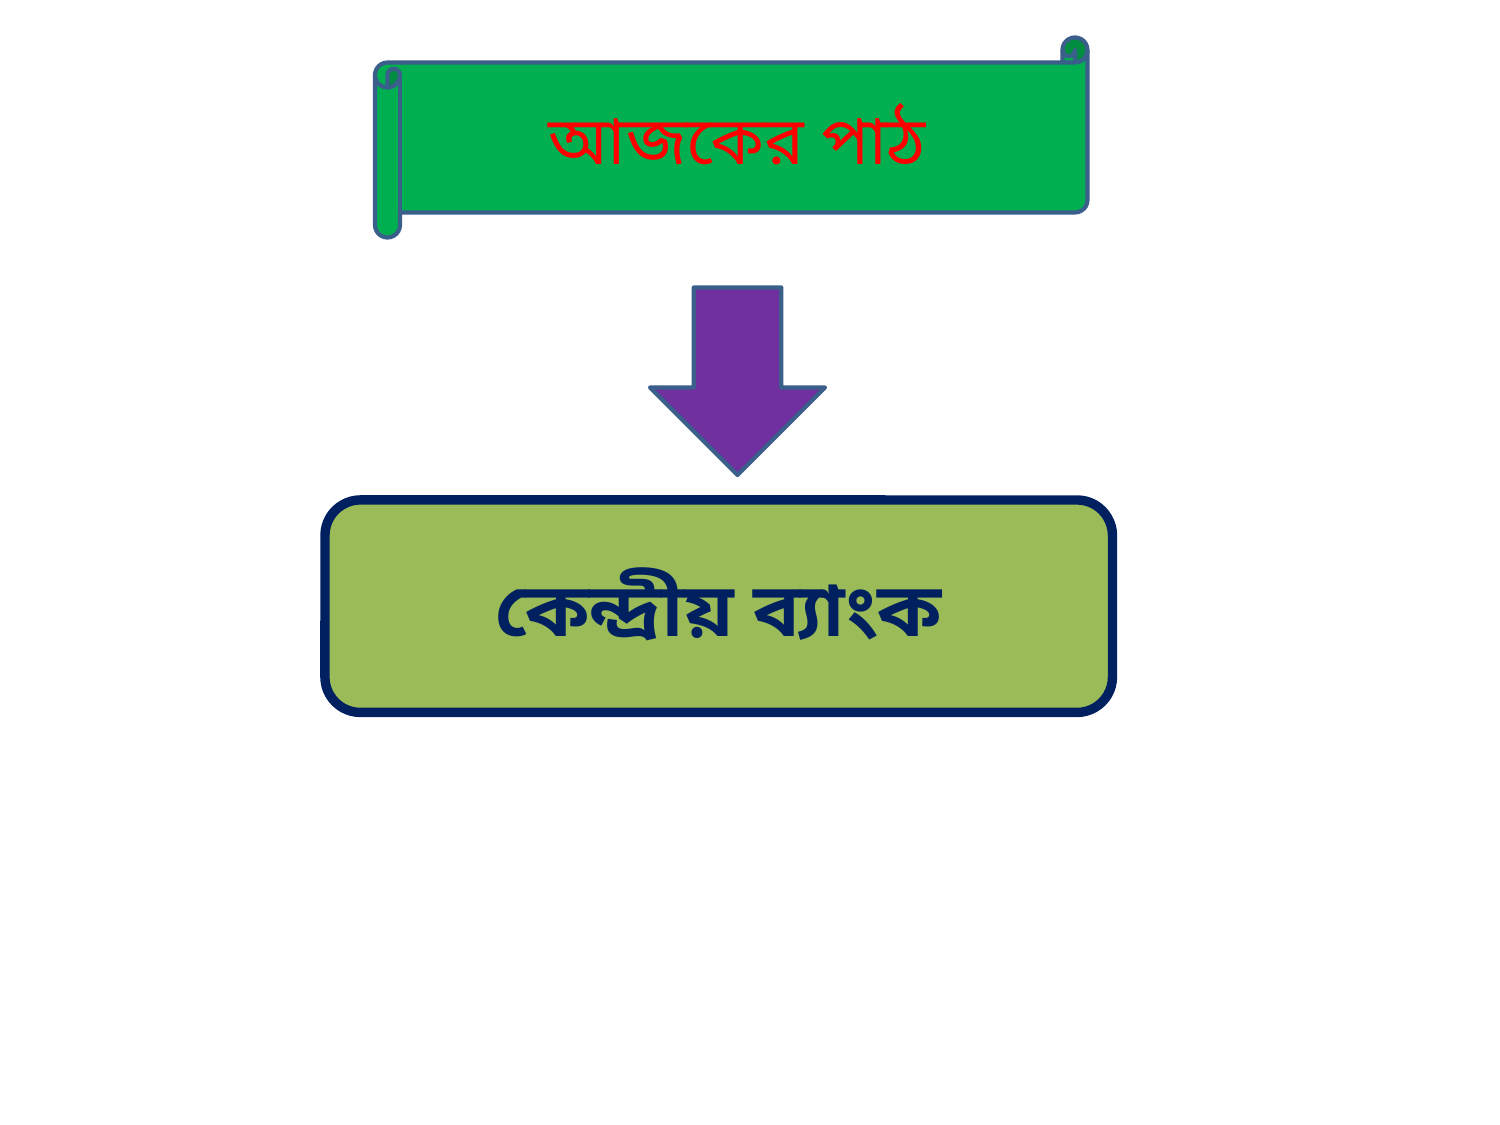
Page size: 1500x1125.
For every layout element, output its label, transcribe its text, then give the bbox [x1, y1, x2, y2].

text_box [648, 285, 827, 478]
text_box কেন্দ্রীয় ব্যাংক [322, 497, 1115, 715]
text_box আজকের পাঠ [372, 35, 1090, 240]
